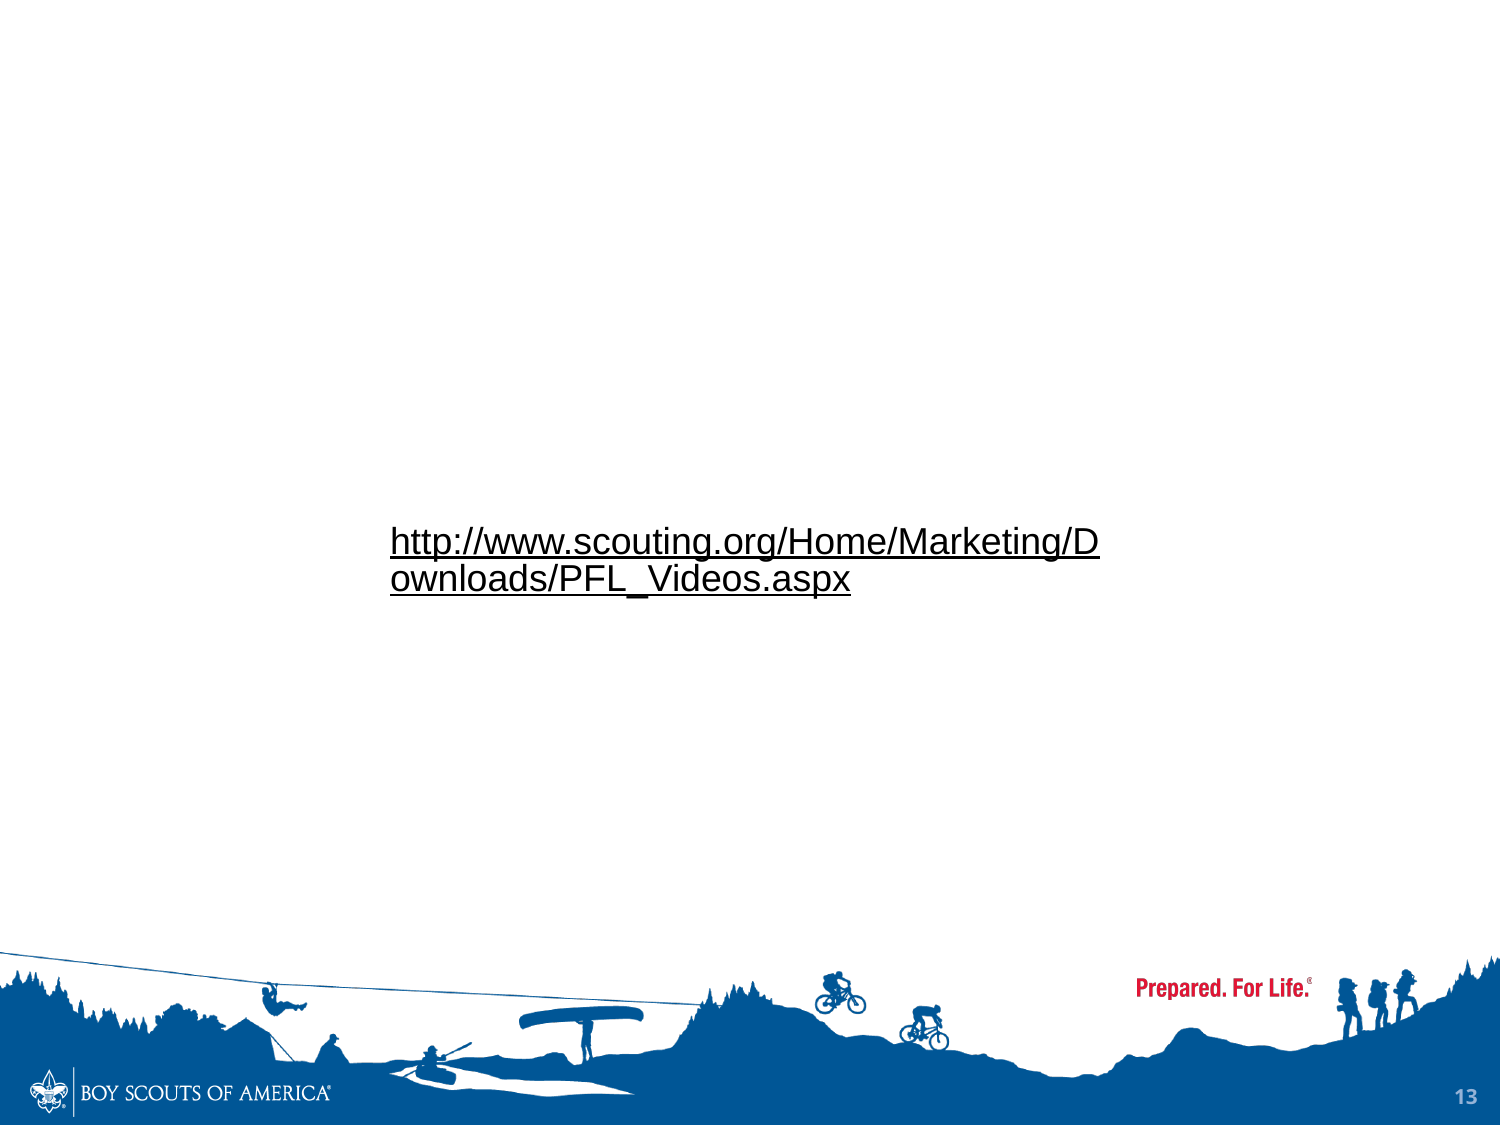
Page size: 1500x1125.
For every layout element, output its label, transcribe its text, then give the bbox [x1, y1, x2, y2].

picture [0, 952, 1500, 1125]
text_box http://www.scouting.org/Home/Marketing/Downloads/PFL_Videos.aspx [374, 509, 1125, 616]
text_box 13 [1425, 1067, 1493, 1125]
